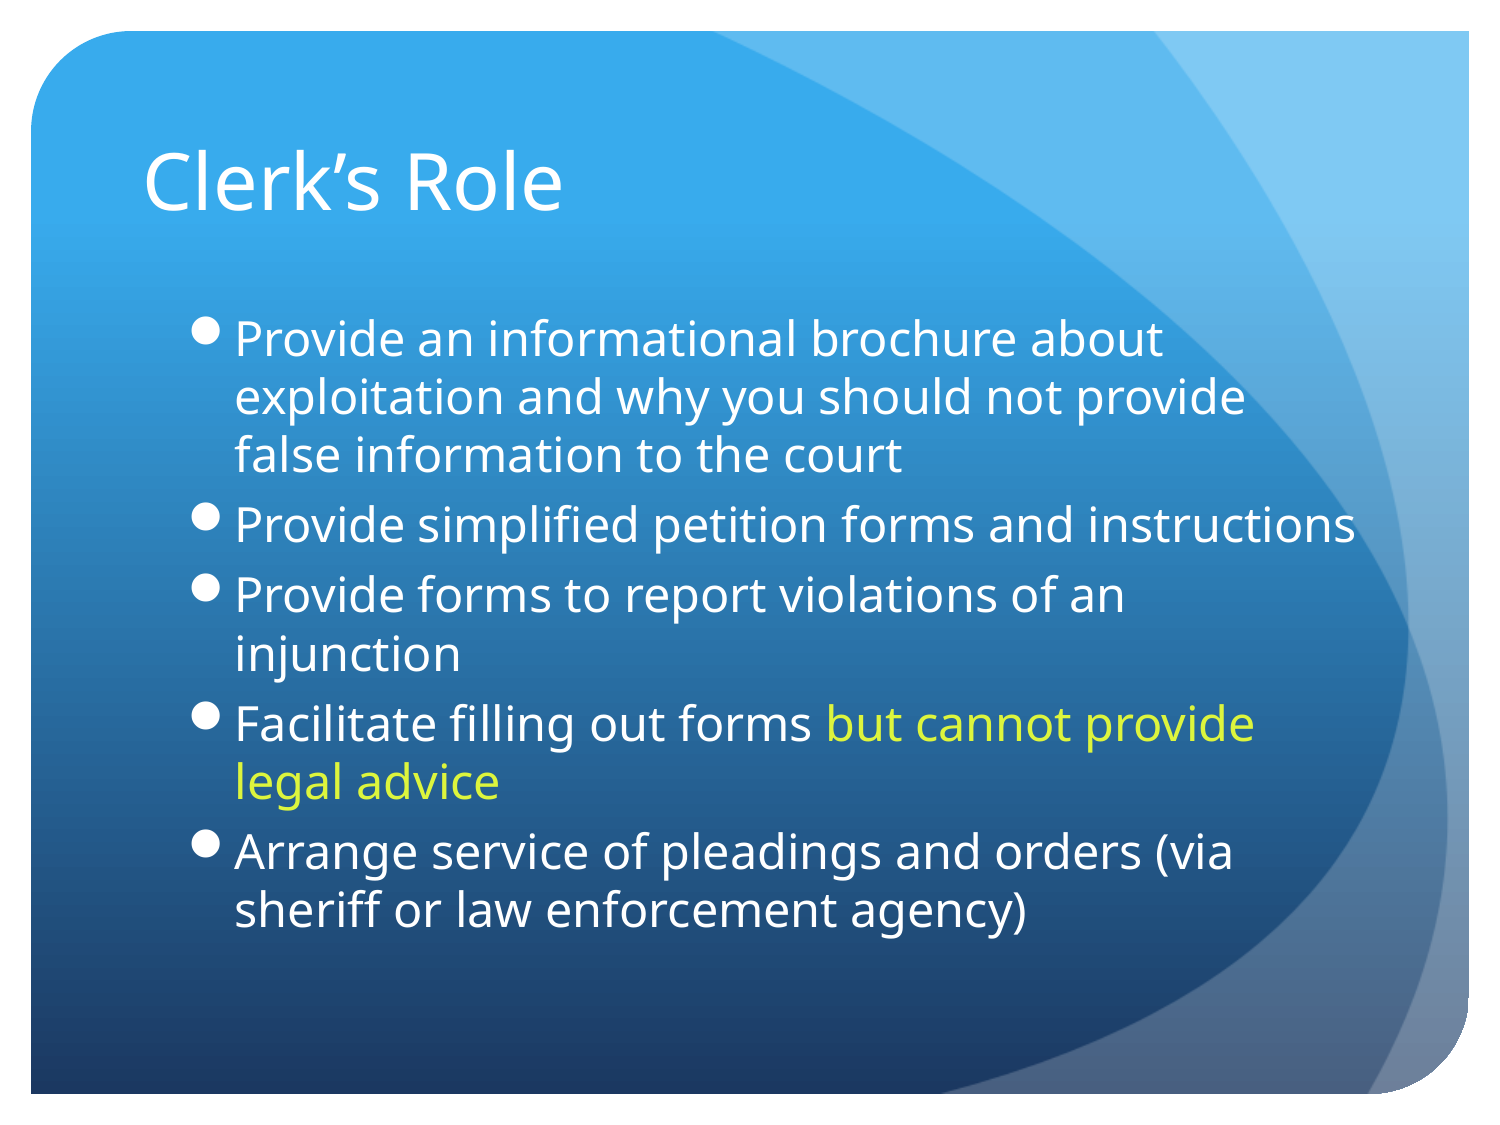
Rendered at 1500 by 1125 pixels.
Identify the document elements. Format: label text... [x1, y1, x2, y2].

title Clerk’s Role [127, 62, 1372, 234]
list Provide an informational brochure about exploitation and why you should not provide false information to the court Provide simplified petition forms and instructions Provide forms to report violations of an injunction Facilitate filling out forms but cannot provide legal advice Arrange service of pleadings and orders (via sheriff or law enforcement agency) [127, 299, 1372, 991]
picture [24, 30, 1473, 1094]
